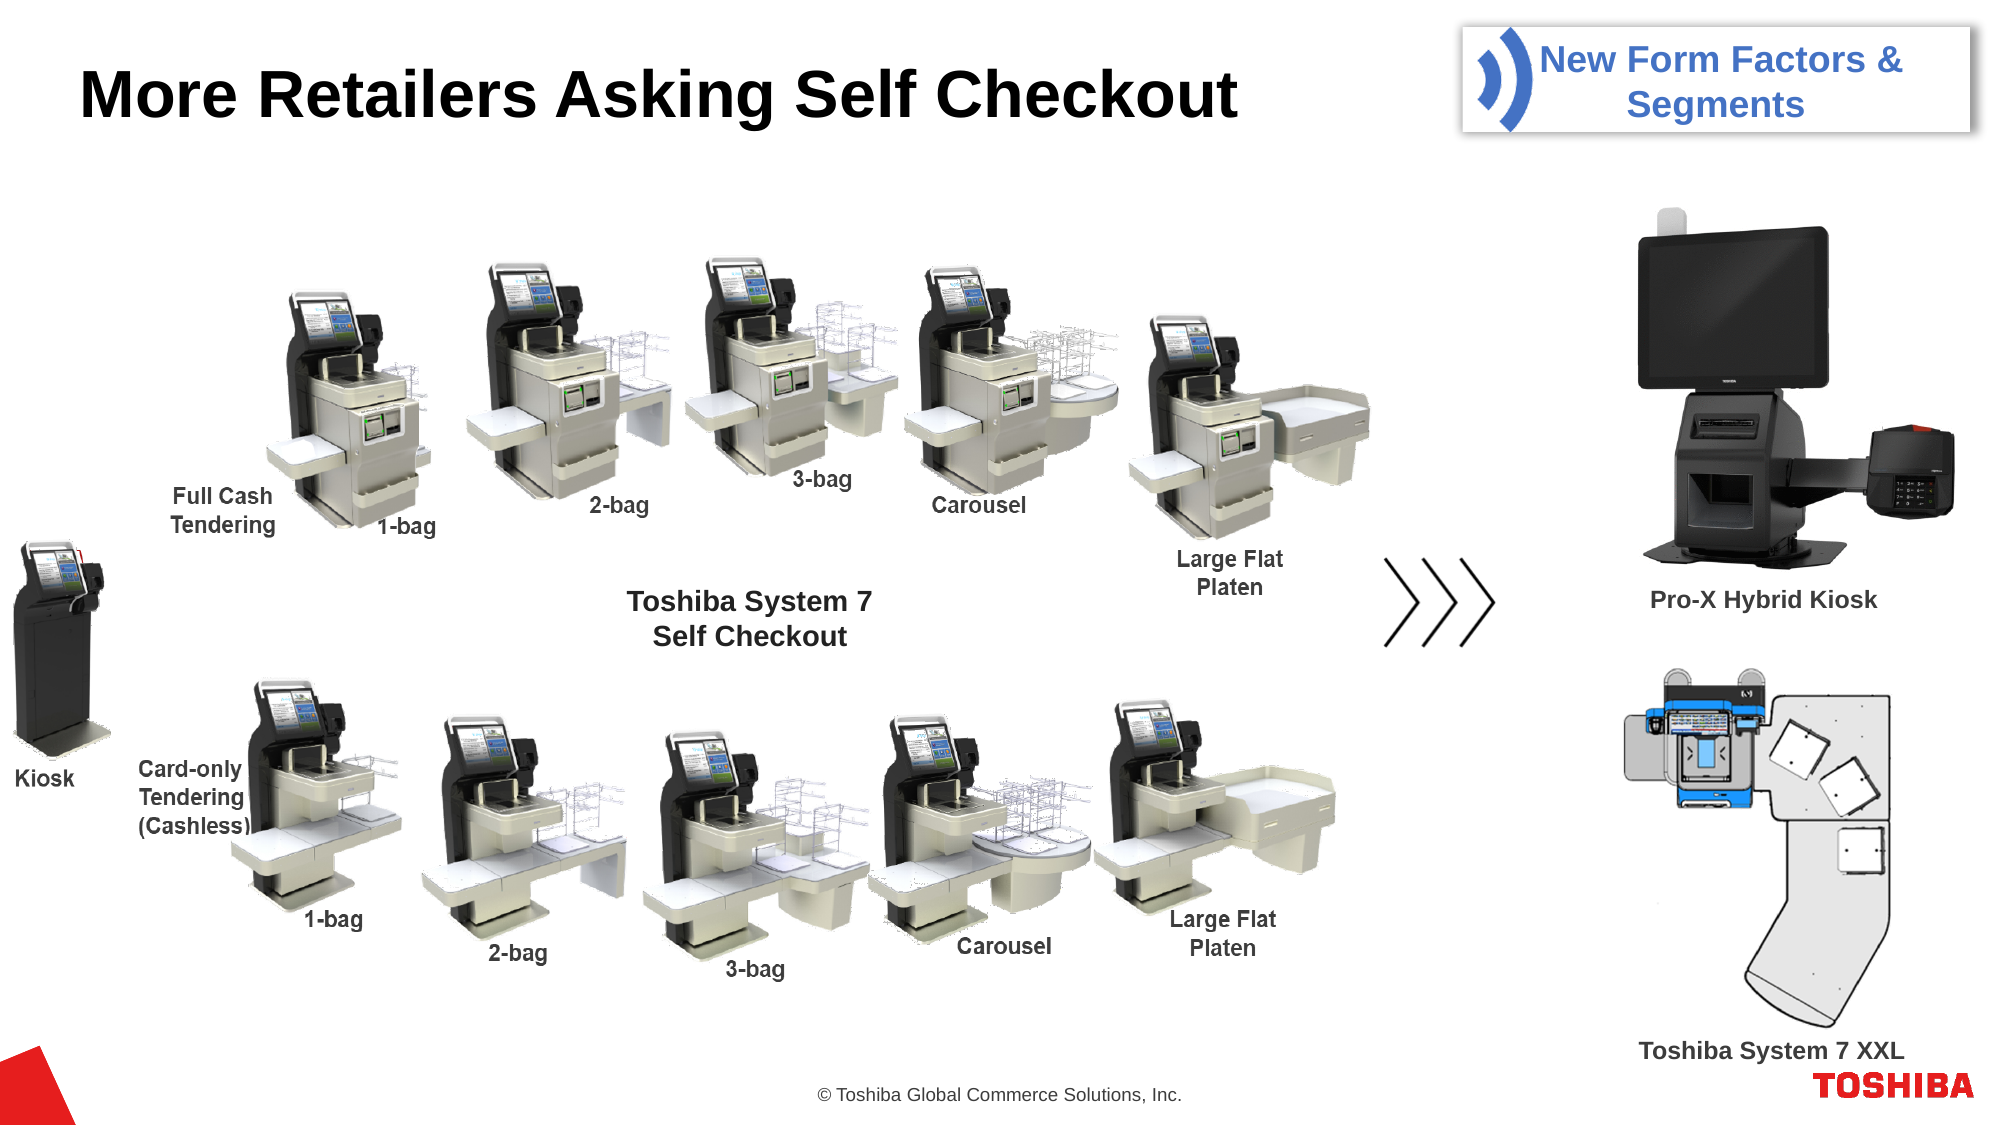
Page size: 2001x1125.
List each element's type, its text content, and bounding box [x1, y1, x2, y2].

text_box Toshiba System 7 XXL [1594, 1027, 1950, 1072]
text_box More Retailers Asking Self Checkout [64, 54, 1409, 128]
title [137, 6, 1863, 204]
picture [1462, 22, 1543, 138]
picture [1594, 648, 1899, 1032]
picture [0, 148, 1991, 997]
picture [1813, 1072, 1974, 1098]
text_box New Form Factors & Segments [1543, 27, 1970, 132]
